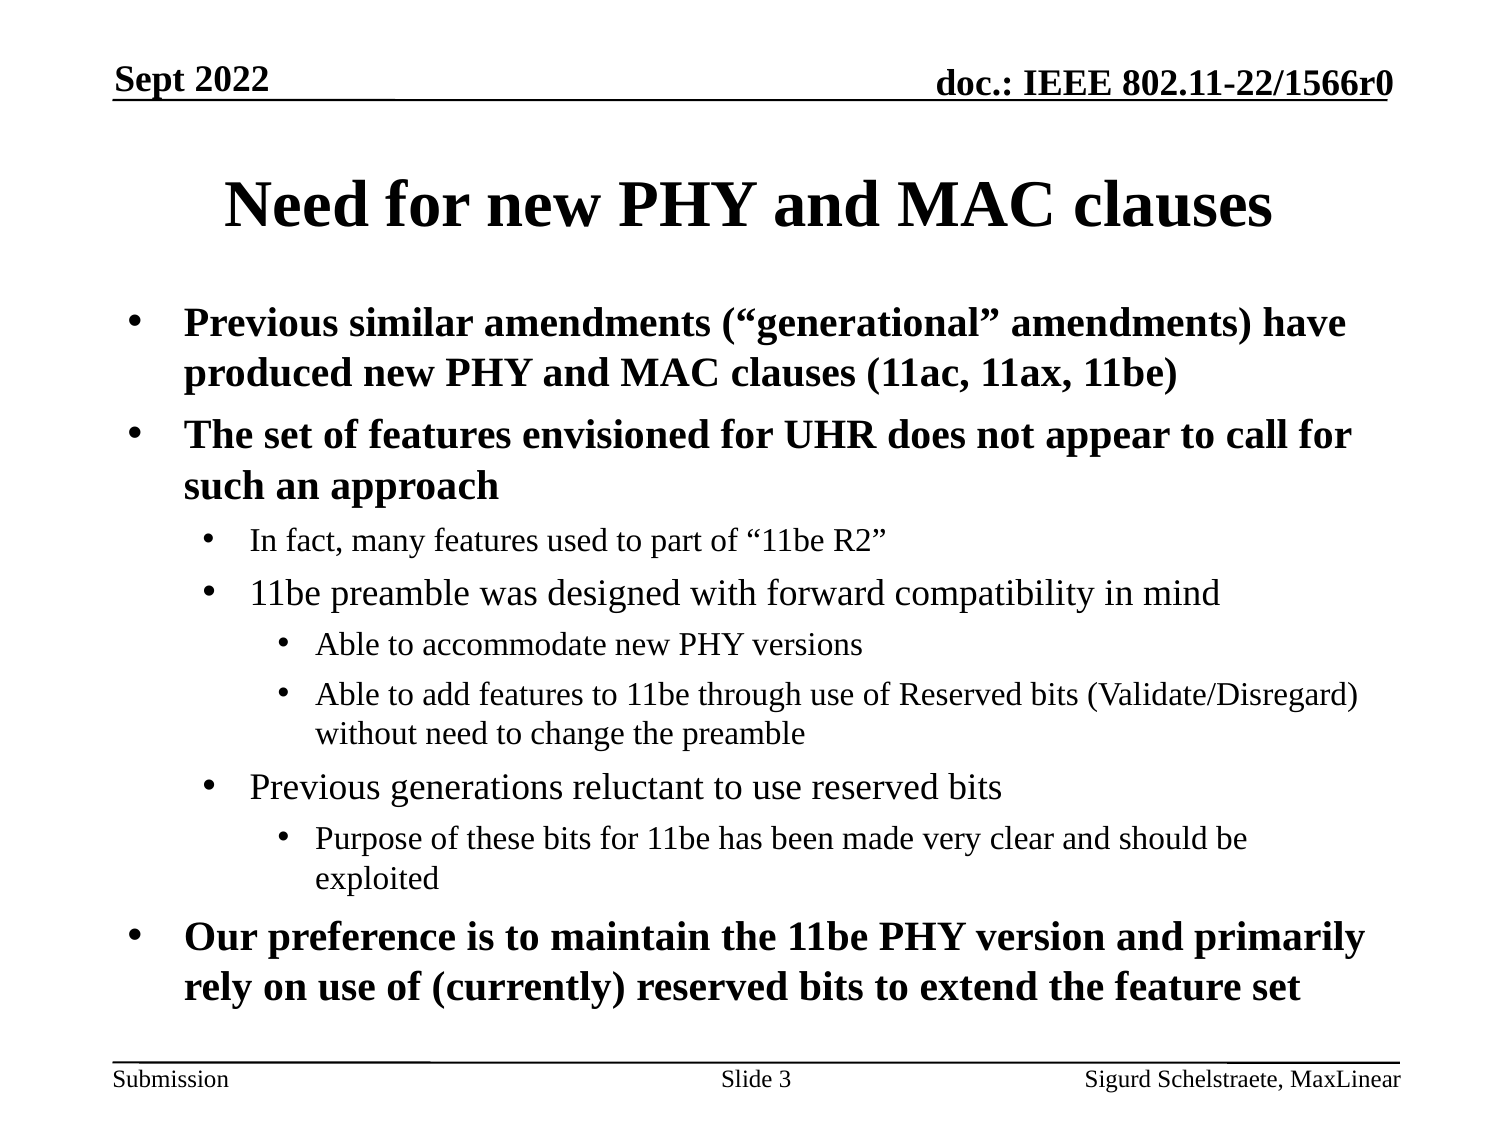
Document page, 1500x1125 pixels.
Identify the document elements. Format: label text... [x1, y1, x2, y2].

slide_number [114, 54, 423, 100]
slide_number Slide 3 [712, 1061, 800, 1123]
footer Sigurd Schelstraete, MaxLinear [878, 1061, 1402, 1093]
list Previous similar amendments (“generational” amendments) have produced new PHY and MAC clauses (11ac, 11ax, 11be) The set of features envisioned for UHR does not appear to call for such an approach In fact, many features used to part of “11be R2” 11be preamble was designed with forward compatibility in mind Able to accommodate new PHY versions Able to add features to 11be through use of Reserved bits (Validate/Disregard) without need to change the preamble Previous generations reluctant to use reserved bits Purpose of these bits for 11be has been made very clear and should be exploited Our preference is to maintain the 11be PHY version and primarily rely on use of (currently) reserved bits to extend the feature set [112, 286, 1388, 1000]
title Need for new PHY and MAC clauses [112, 112, 1388, 286]
